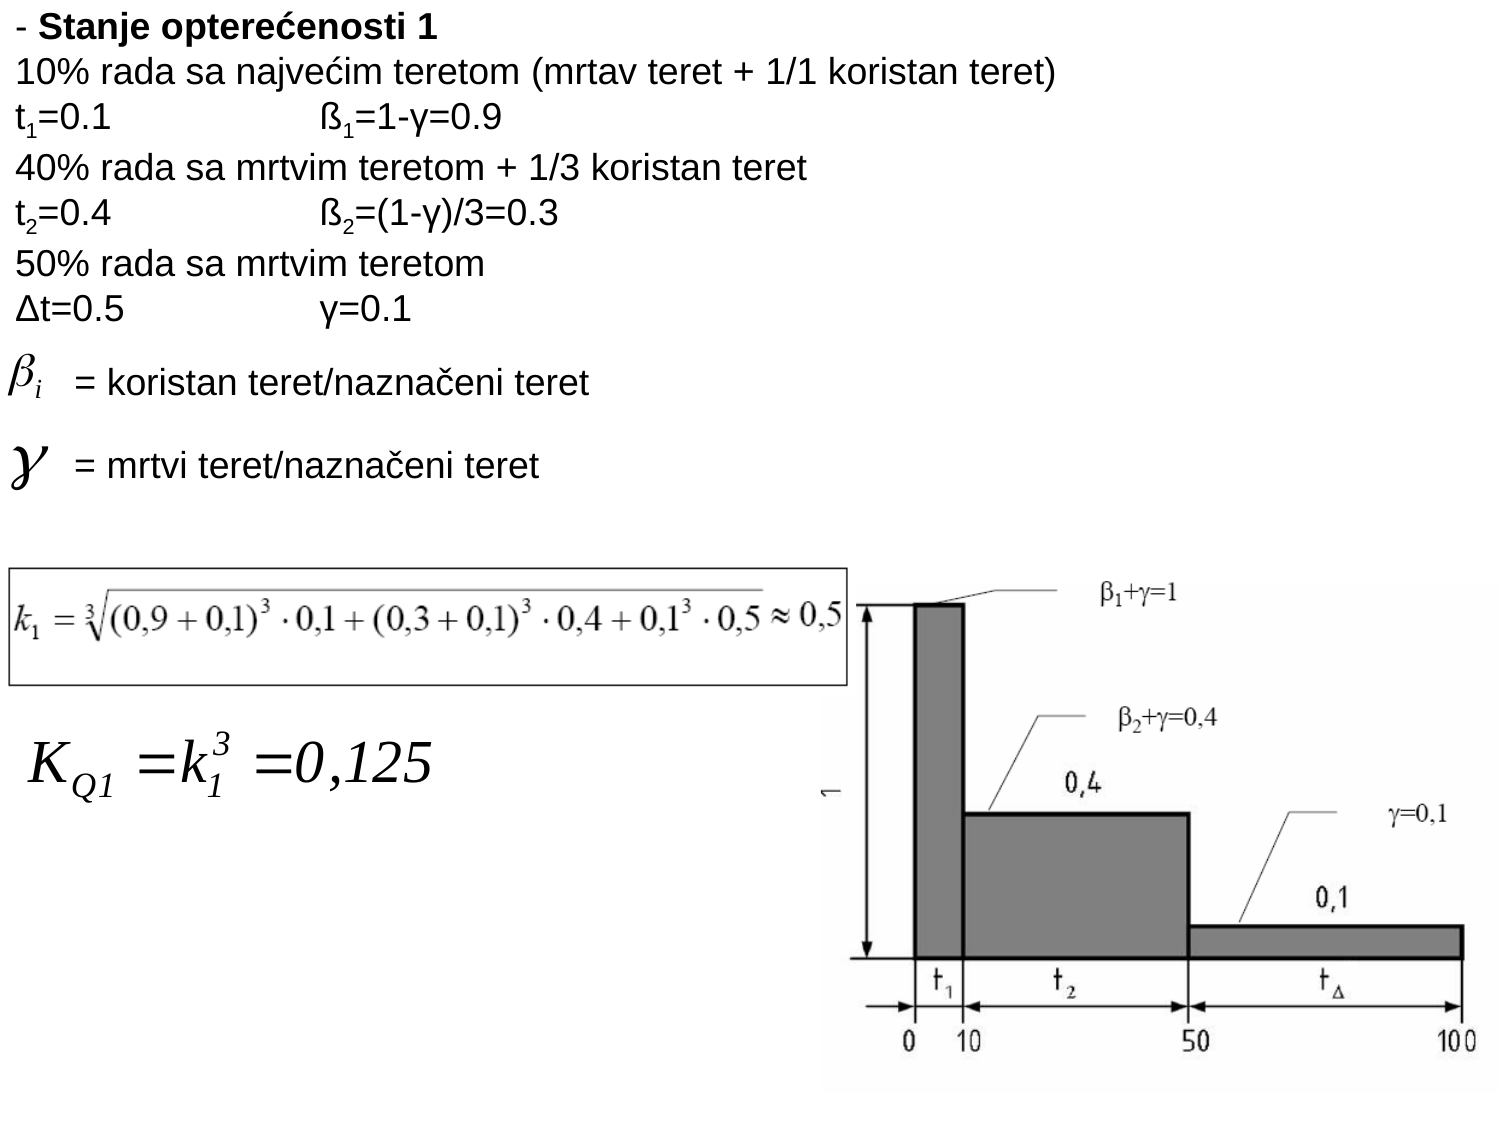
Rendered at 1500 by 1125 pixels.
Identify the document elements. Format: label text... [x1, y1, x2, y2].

text_box = mrtvi teret/naznačeni teret [59, 434, 555, 494]
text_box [0, 339, 51, 411]
text_box - Stanje opterećenosti 1 10% rada sa najvećim teretom (mrtav teret + 1/1 koristan teret) t1=0.1 ß1=1-γ=0.9 40% rada sa mrtvim teretom + 1/3 koristan teret t2=0.4 ß2=(1-γ)/3=0.3 50% rada sa mrtvim teretom Δt=0.5 γ=0.1 [0, 0, 1073, 337]
text_box = koristan teret/naznačeni teret [59, 350, 605, 410]
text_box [0, 433, 55, 505]
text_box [17, 716, 443, 818]
picture [0, 562, 1500, 1093]
